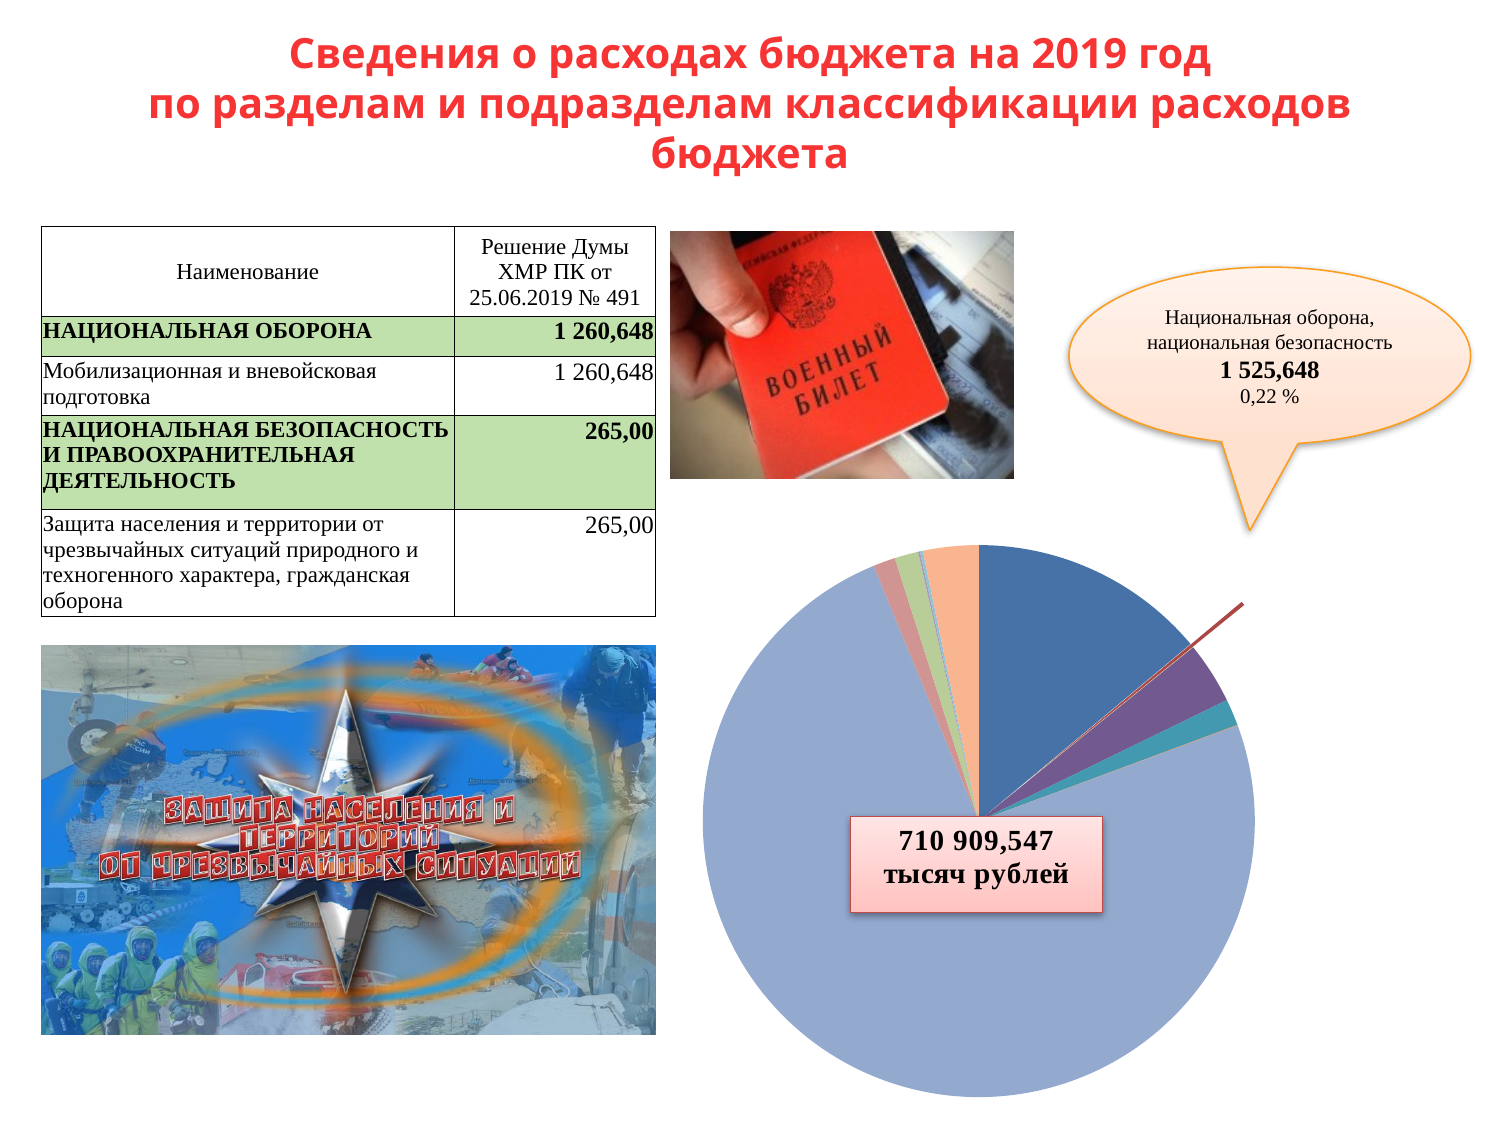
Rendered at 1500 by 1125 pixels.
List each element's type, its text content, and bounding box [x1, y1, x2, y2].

chart [702, 538, 1270, 1098]
table_cell 265,00 [455, 416, 655, 509]
table_cell НАЦИОНАЛЬНАЯ БЕЗОПАСНОСТЬ И ПРАВООХРАНИТЕЛЬНАЯ ДЕЯТЕЛЬНОСТЬ [42, 416, 454, 509]
picture [670, 231, 1014, 479]
text_box Национальная оборона, национальная безопасность 1 525,648 0,22 % [1068, 266, 1472, 532]
table_cell НАЦИОНАЛЬНАЯ ОБОРОНА [42, 317, 454, 356]
table_cell 1 260,648 [455, 317, 655, 356]
table_cell Мобилизационная и вневойсковая подготовка [42, 357, 454, 415]
table_header Решение Думы ХМР ПК от 25.06.2019 № 491 [455, 227, 655, 316]
title Сведения о расходах бюджета на 2019 год по разделам и подразделам классификации расходов бюджета [75, 19, 1425, 185]
table_cell Защита населения и территории от чрезвычайных ситуаций природного и техногенного характера, гражданская оборона [42, 510, 454, 616]
table_header Наименование [42, 227, 454, 316]
table_cell 265,00 [455, 510, 655, 616]
picture [41, 644, 656, 1036]
table_cell 1 260,648 [455, 357, 655, 415]
